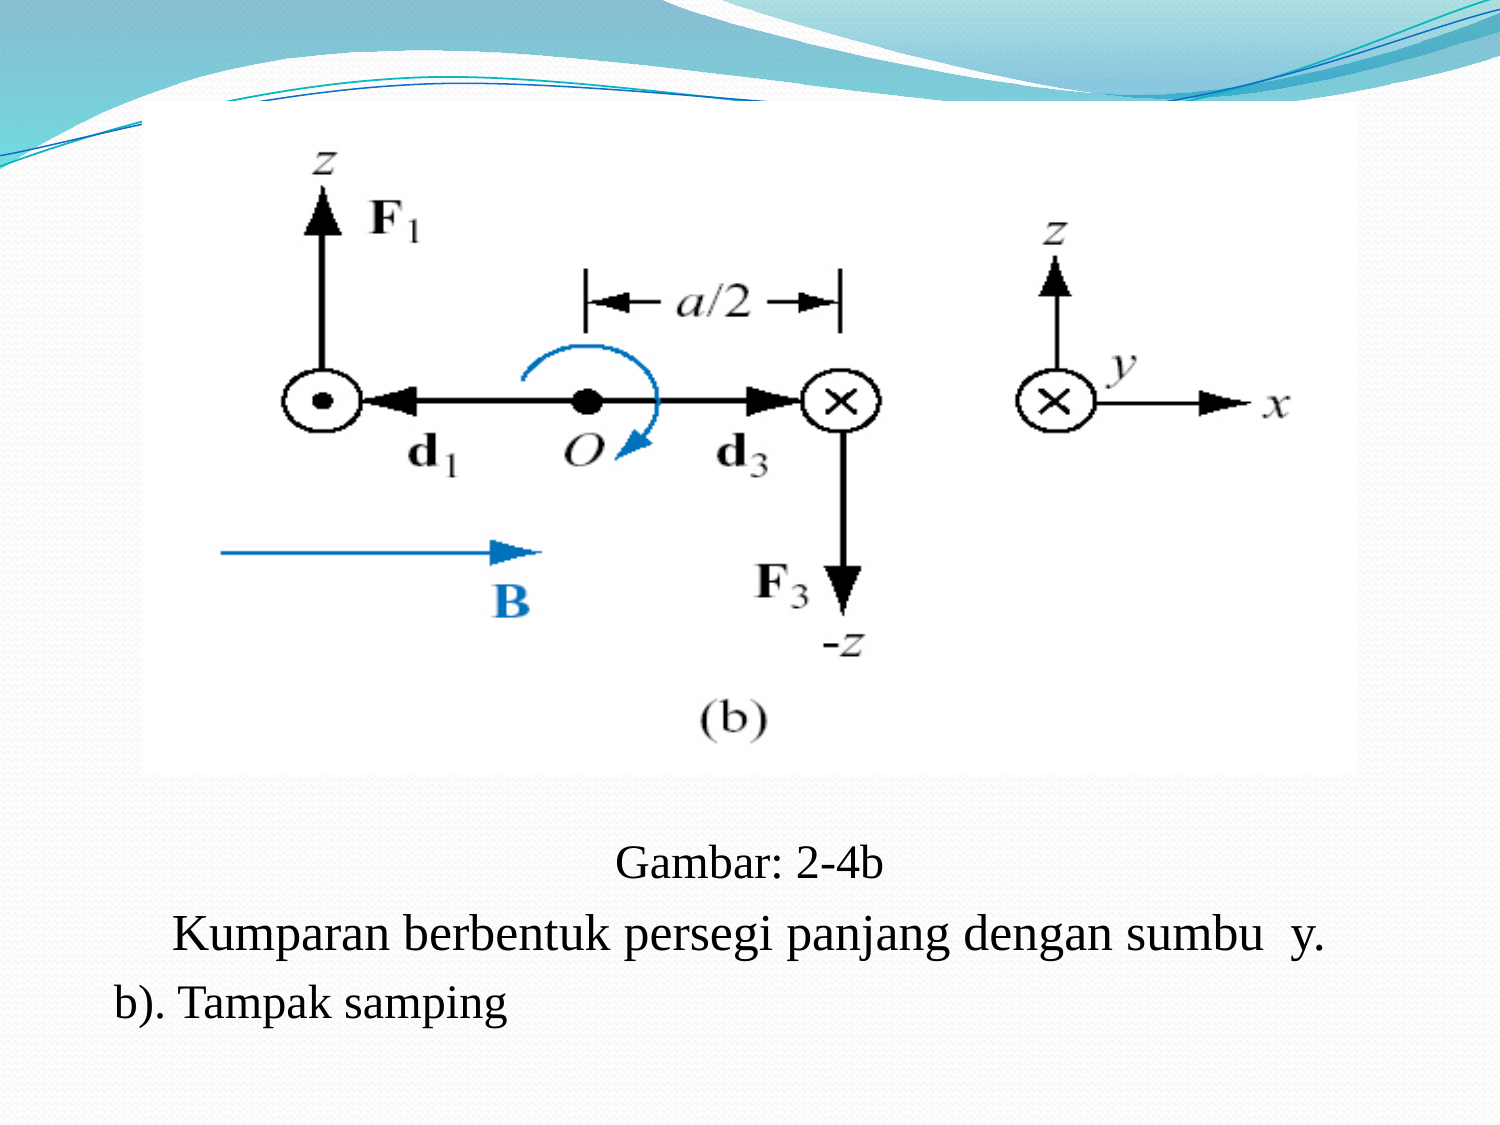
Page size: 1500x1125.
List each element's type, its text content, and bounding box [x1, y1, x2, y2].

picture [142, 101, 1358, 776]
list Gambar: 2-4b Kumparan berbentuk persegi panjang dengan sumbu y. b). Tampak samping [74, 822, 1426, 1038]
